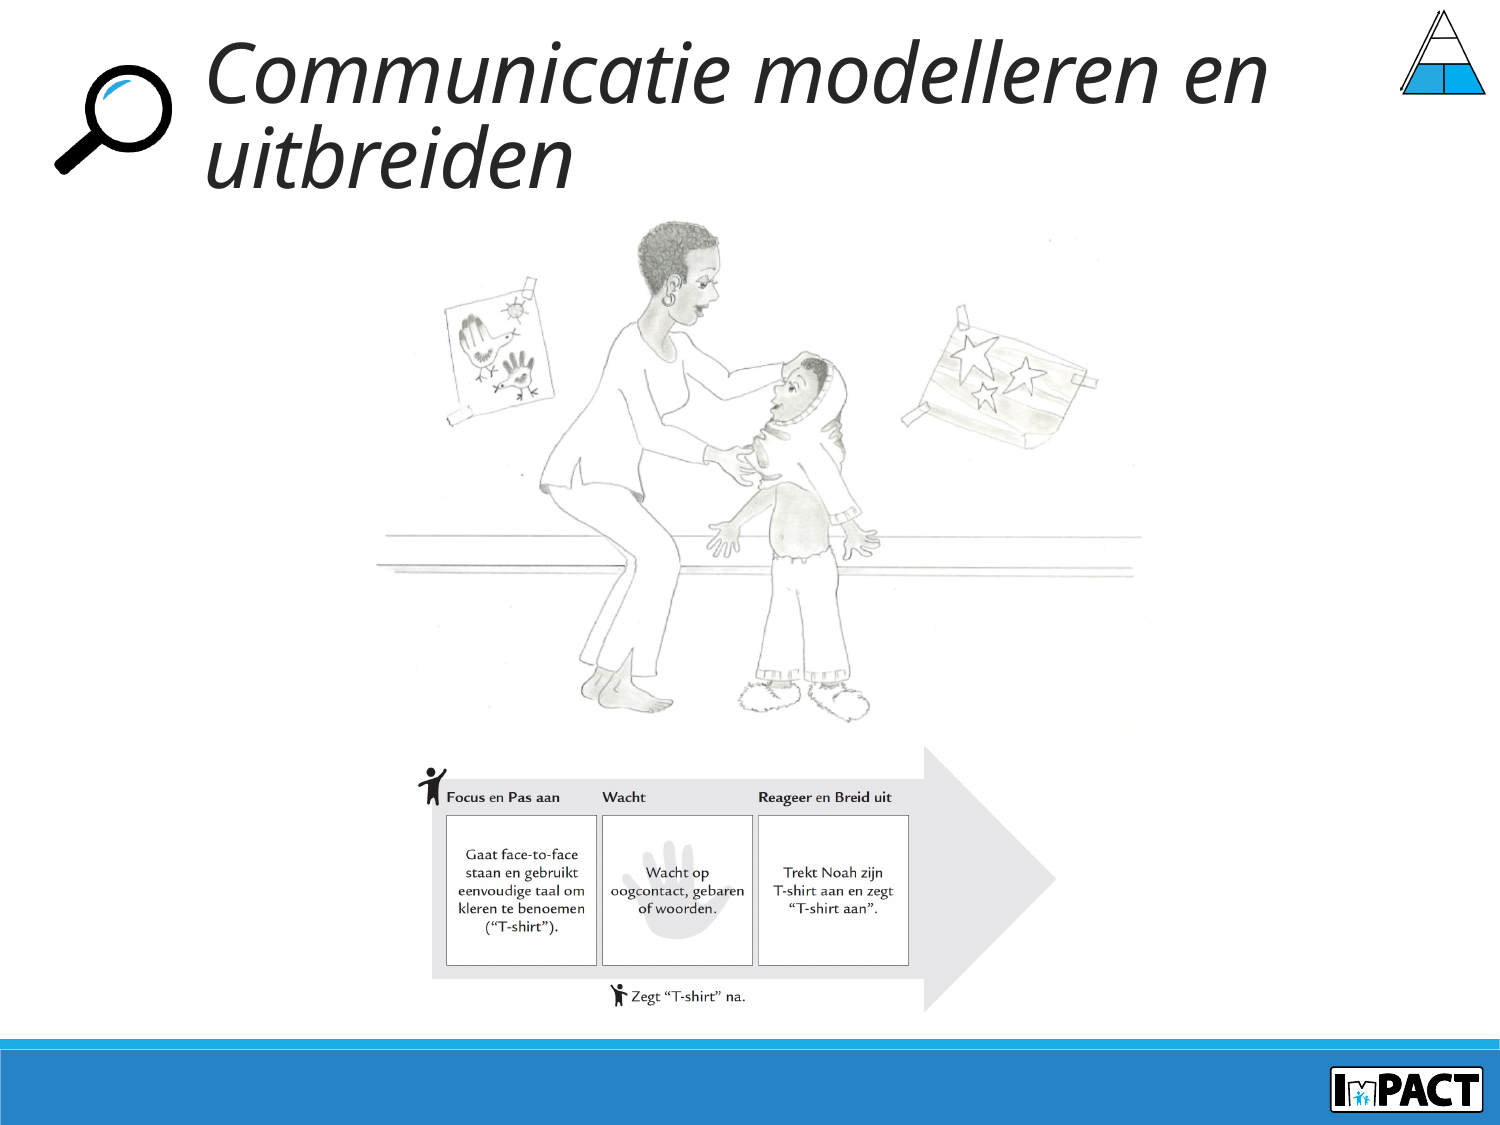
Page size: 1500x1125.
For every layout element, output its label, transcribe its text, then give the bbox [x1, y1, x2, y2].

title Communicatie modelleren en uitbreiden [189, 25, 1500, 214]
picture [1399, 9, 1486, 101]
picture [54, 64, 172, 175]
picture [348, 72, 1153, 1017]
